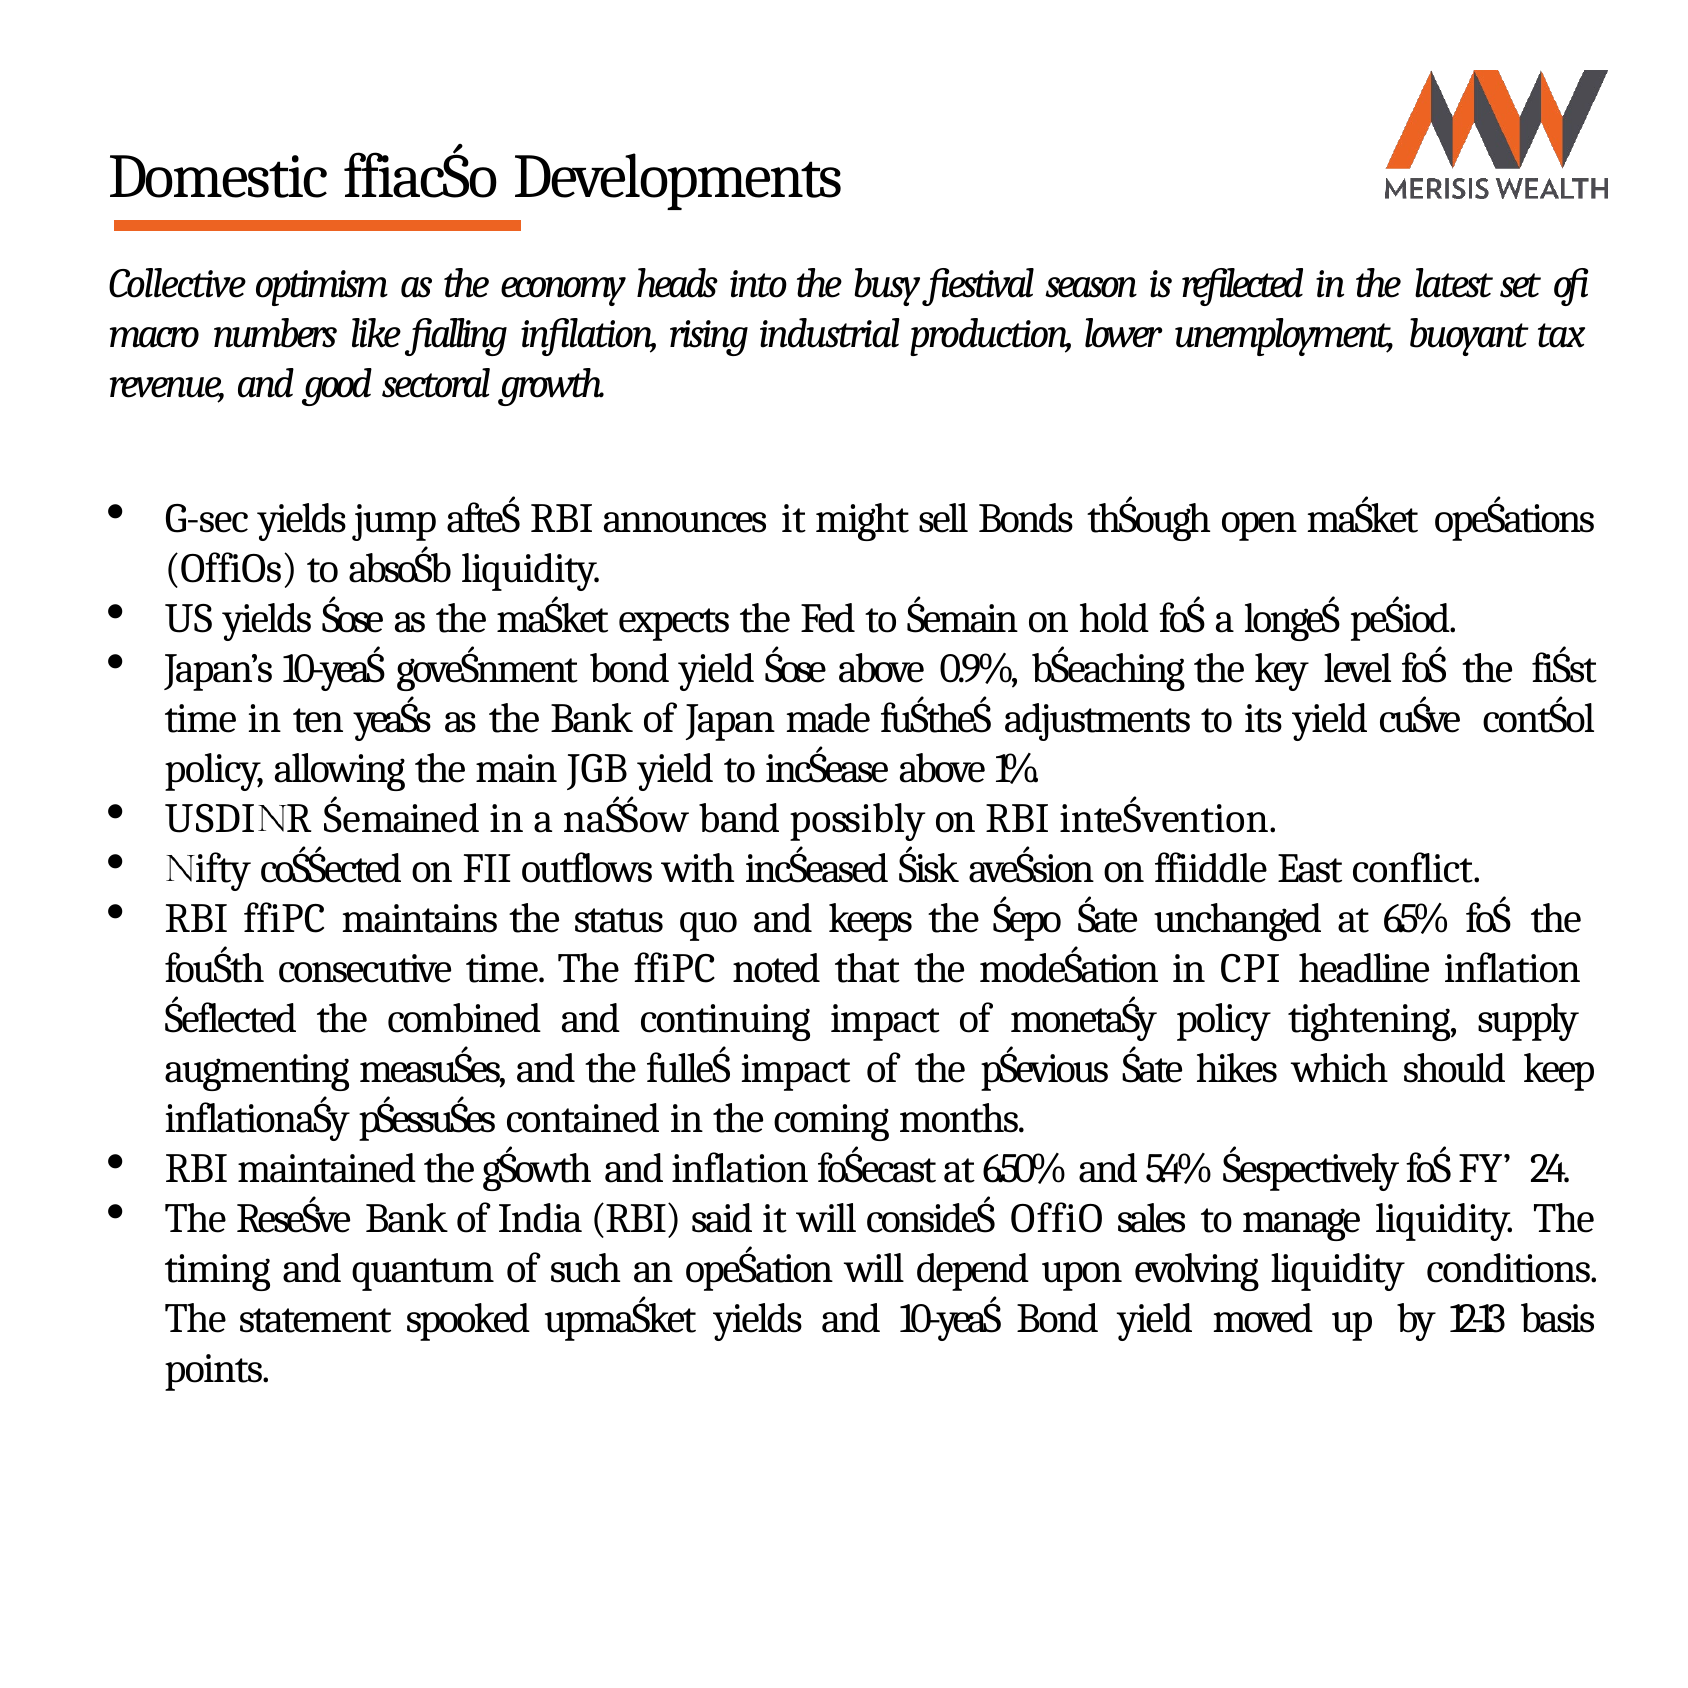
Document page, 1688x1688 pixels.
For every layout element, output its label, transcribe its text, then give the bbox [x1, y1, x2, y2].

text_box Collective optimism as the economy heads into the busy fiestival season is refilected in the latest set ofi macro numbers like fialling infilation, rising industrial production, lower unemployment, buoyant tax revenue, and good sectoral growth. G-sec yields jump afteŚ RBI announces it might sell Bonds thŚough open maŚket opeŚations (OffiOs) to absoŚb liquidity. US yields Śose as the maŚket expects the Fed to Śemain on hold foŚ a longeŚ peŚiod. Japan’s 10-yeaŚ goveŚnment bond yield Śose above 0.9%, bŚeaching the key level foŚ the fiŚst time in ten yeaŚs as the Bank of Japan made fuŚtheŚ adjustments to its yield cuŚve contŚol policy, allowing the main JGB yield to incŚease above 1%. USDI R Śemained in a naŚŚow band possibly on RBI inteŚvention. ifty coŚŚected on FII outflows with incŚeased Śisk aveŚsion on ffiiddle East conflict. RBI ffiPC maintains the status quo and keeps the Śepo Śate unchanged at 6.5% foŚ the fouŚth consecutive time. The ffiPC noted that the modeŚation in CPI headline inflation Śeflected the combined and continuing impact of monetaŚy policy tightening, supply augmenting measuŚes, and the fulleŚ impact of the pŚevious Śate hikes which should keep inflationaŚy pŚessuŚes contained in the coming months. RBI maintained the gŚowth and inflation foŚecast at 6.50% and 5.4% Śespectively foŚ FY’ 24. The ReseŚve Bank of India (RBI) said it will consideŚ OffiO sales to manage liquidity. The timing and quantum of such an opeŚation will depend upon evolving liquidity conditions. The statement spooked upmaŚket yields and 10-yeaŚ Bond yield moved up by 12-13 basis points. [106, 253, 1596, 1392]
picture [165, 854, 195, 883]
title Domestic ffiacŚo Developments [106, 133, 888, 253]
picture [257, 804, 287, 833]
picture [1385, 70, 1608, 199]
